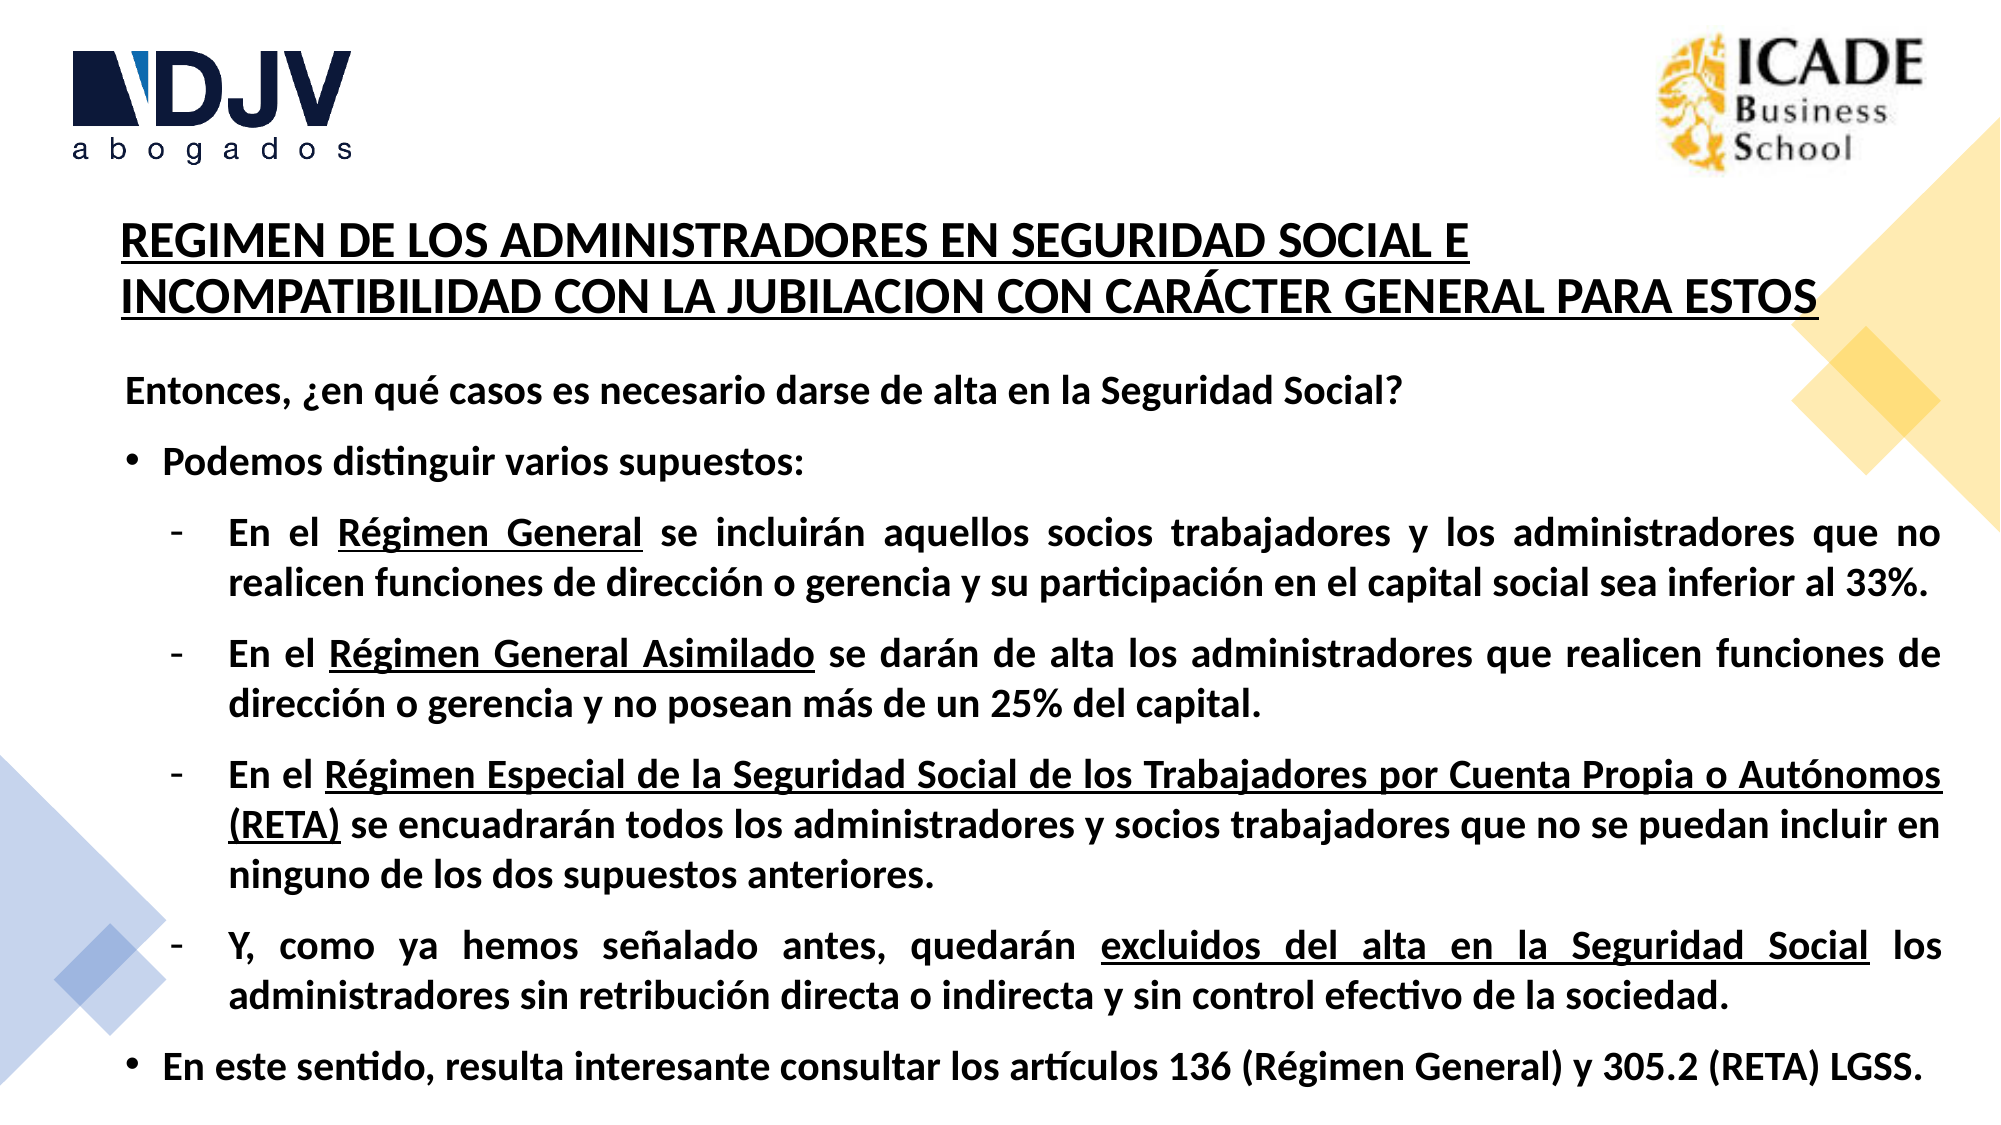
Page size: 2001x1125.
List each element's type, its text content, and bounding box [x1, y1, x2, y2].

text_box [0, 494, 2000, 1125]
text_box [0, 0, 2000, 861]
text_box [52, 921, 168, 1038]
title REGIMEN DE LOS ADMINISTRADORES EN SEGURIDAD SOCIAL E INCOMPATIBILIDAD CON LA JUBILACION CON CARÁCTER GENERAL PARA ESTOS [105, 175, 1895, 363]
list Entonces, ¿en qué casos es necesario darse de alta en la Seguridad Social? Podemos distinguir varios supuestos: En el Régimen General se incluirán aquellos socios trabajadores y los administradores que no realicen funciones de dirección o gerencia y su participación en el capital social sea inferior al 33%. En el Régimen General Asimilado se darán de alta los administradores que realicen funciones de dirección o gerencia y no posean más de un 25% del capital. En el Régimen Especial de la Seguridad Social de los Trabajadores por Cuenta Propia o Autónomos (RETA) se encuadrarán todos los administradores y socios trabajadores que no se puedan incluir en ninguno de los dos supuestos anteriores. Y, como ya hemos señalado antes, quedarán excluidos del alta en la Seguridad Social los administradores sin retribución directa o indirecta y sin control efectivo de la sociedad. En este sentido, resulta interesante consultar los artículos 136 (Régimen General) y 305.2 (RETA) LGSS. [110, 363, 1958, 1095]
text_box [1828, 115, 2000, 535]
text_box [1789, 363, 1904, 477]
picture [1655, 25, 1927, 181]
picture [73, 51, 351, 166]
text_box [0, 753, 168, 1088]
